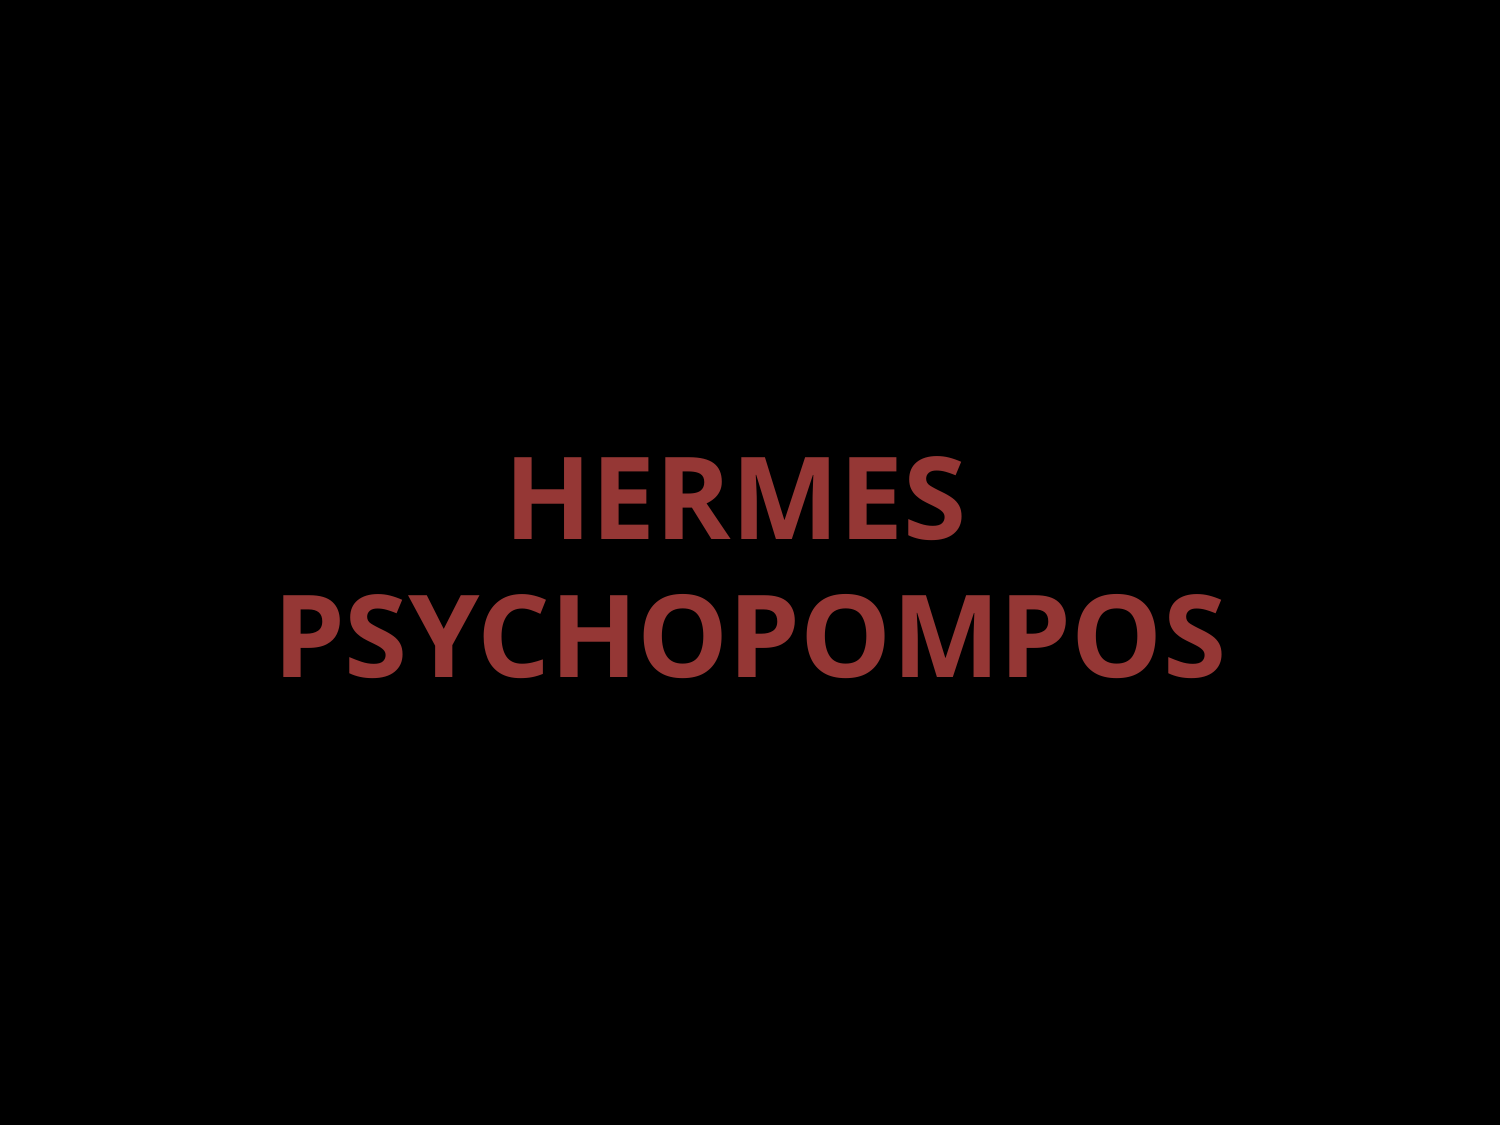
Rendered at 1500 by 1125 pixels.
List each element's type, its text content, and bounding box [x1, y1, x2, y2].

text_box HERMES PSYCHOPOMPOS [0, 441, 1500, 683]
